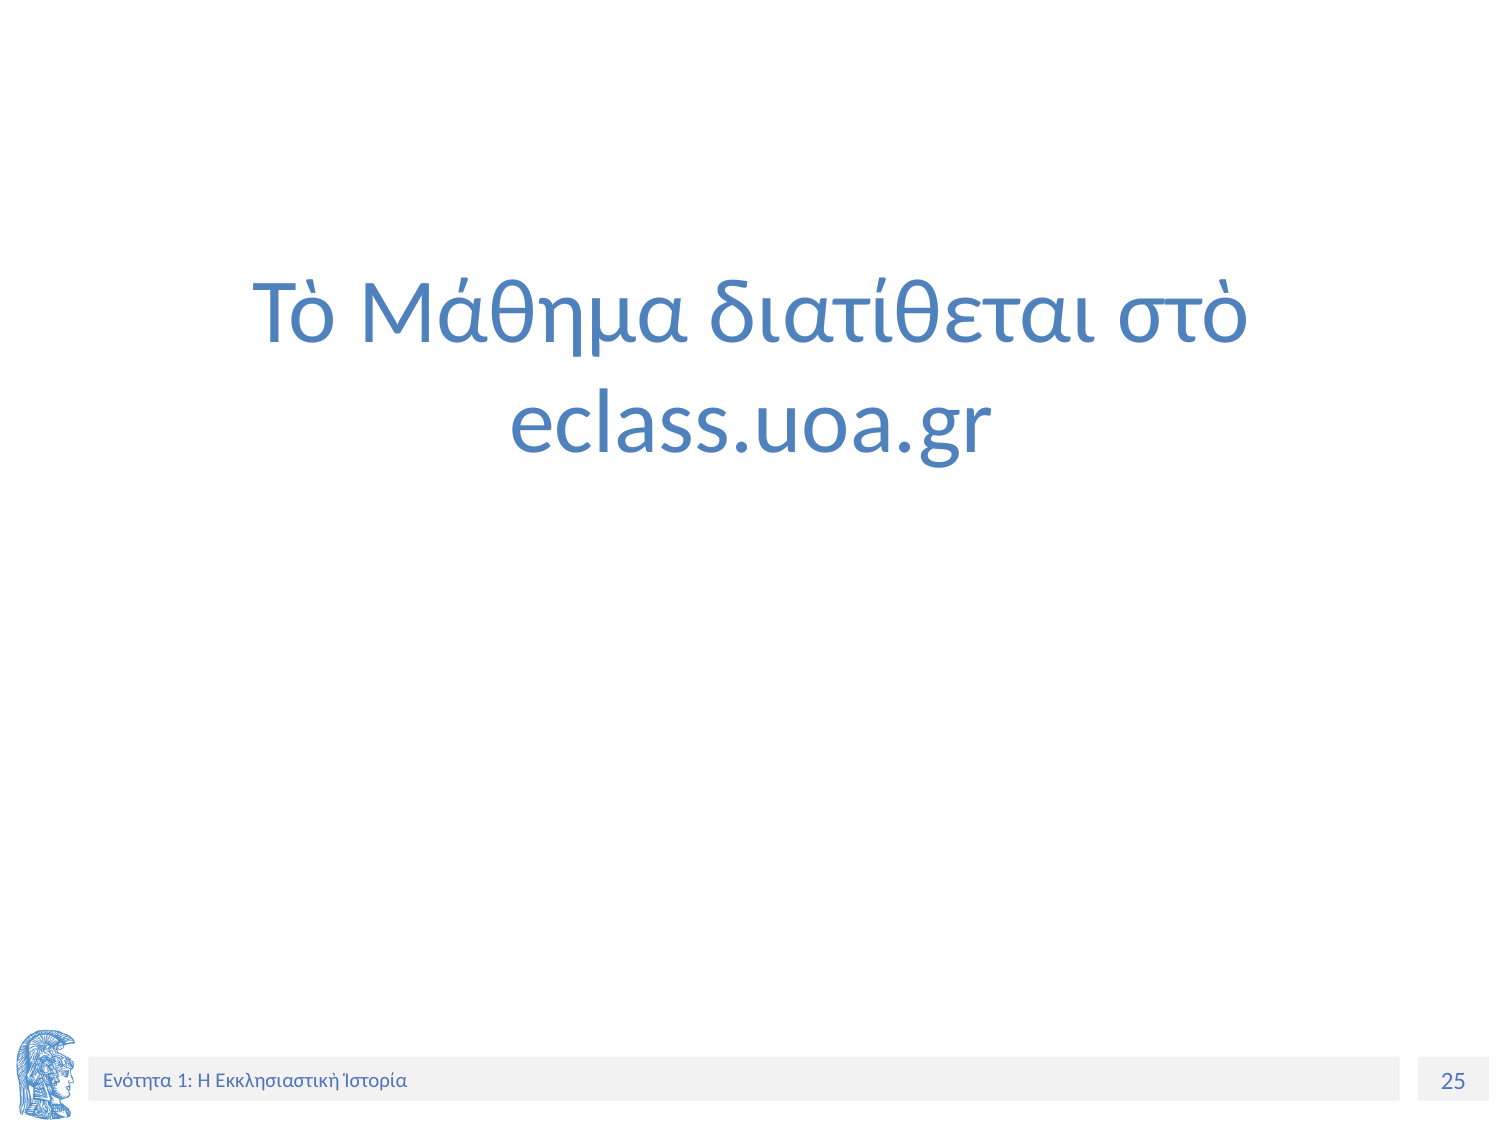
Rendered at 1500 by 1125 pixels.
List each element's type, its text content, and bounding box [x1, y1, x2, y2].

picture [9, 1026, 81, 1120]
title Τὸ Μάθημα διατίθεται στὸ eclass.uoa.gr [76, 267, 1427, 455]
